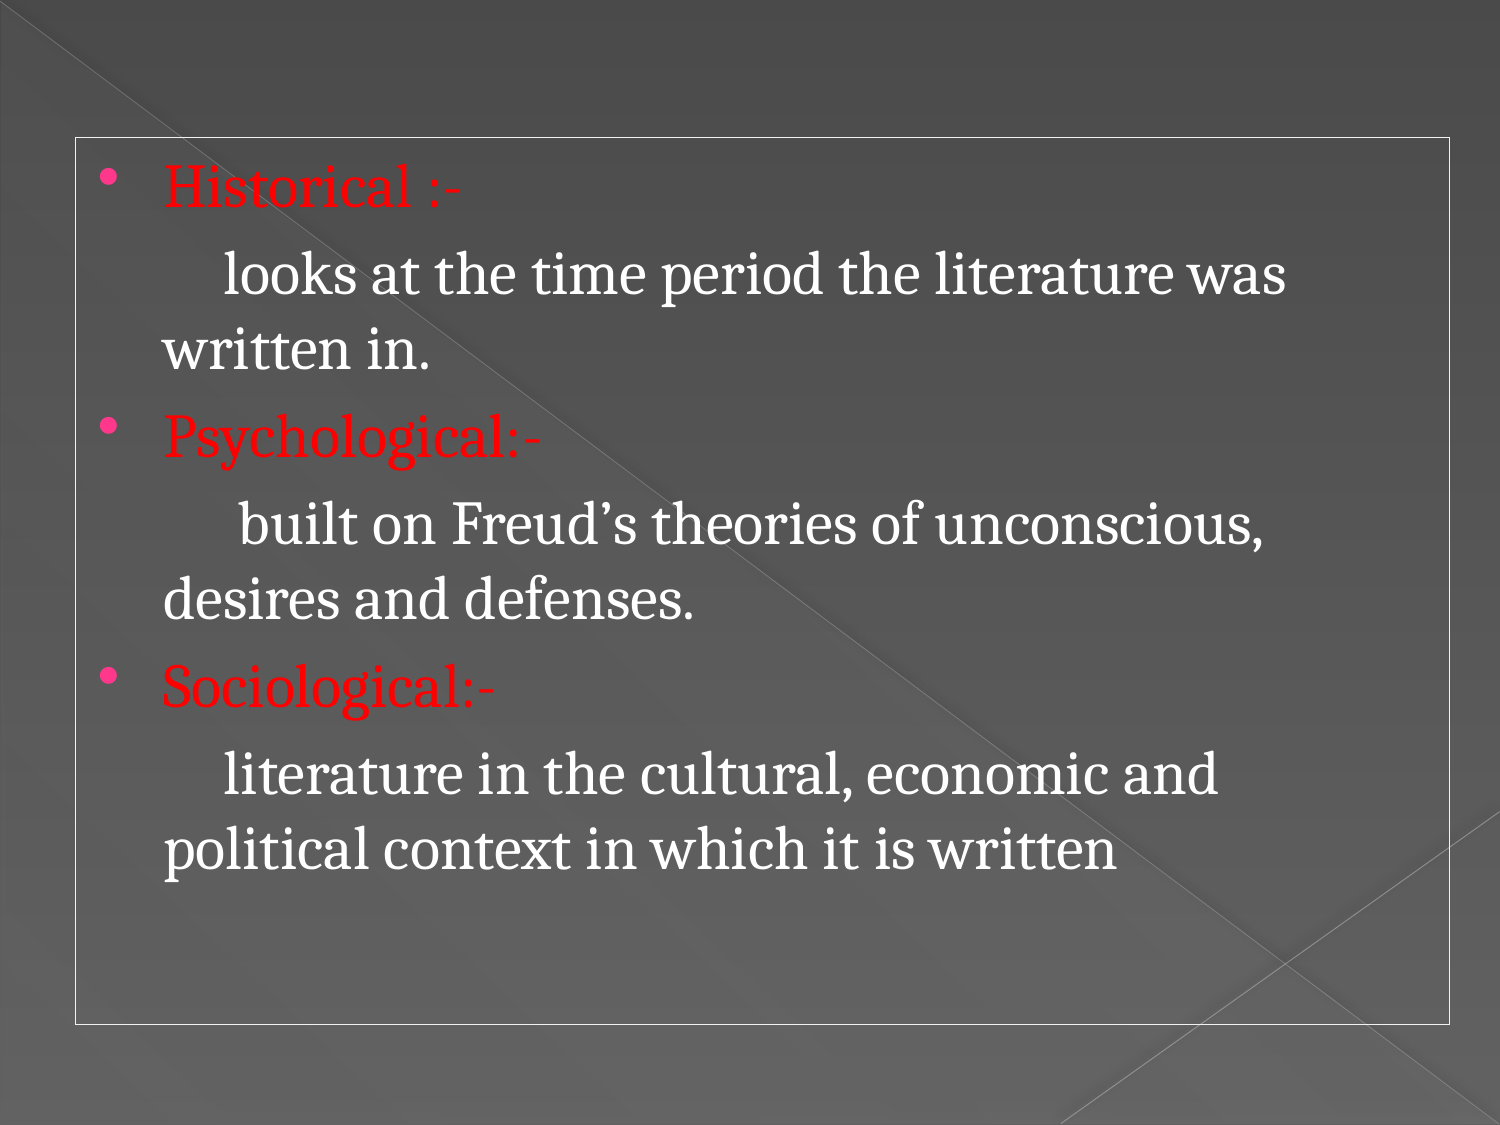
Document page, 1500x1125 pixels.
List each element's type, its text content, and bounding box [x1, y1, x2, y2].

list Historical :- looks at the time period the literature was written in. Psychological:- built on Freud’s theories of unconscious, desires and defenses. Sociological:- literature in the cultural, economic and political context in which it is written [75, 137, 1450, 1025]
